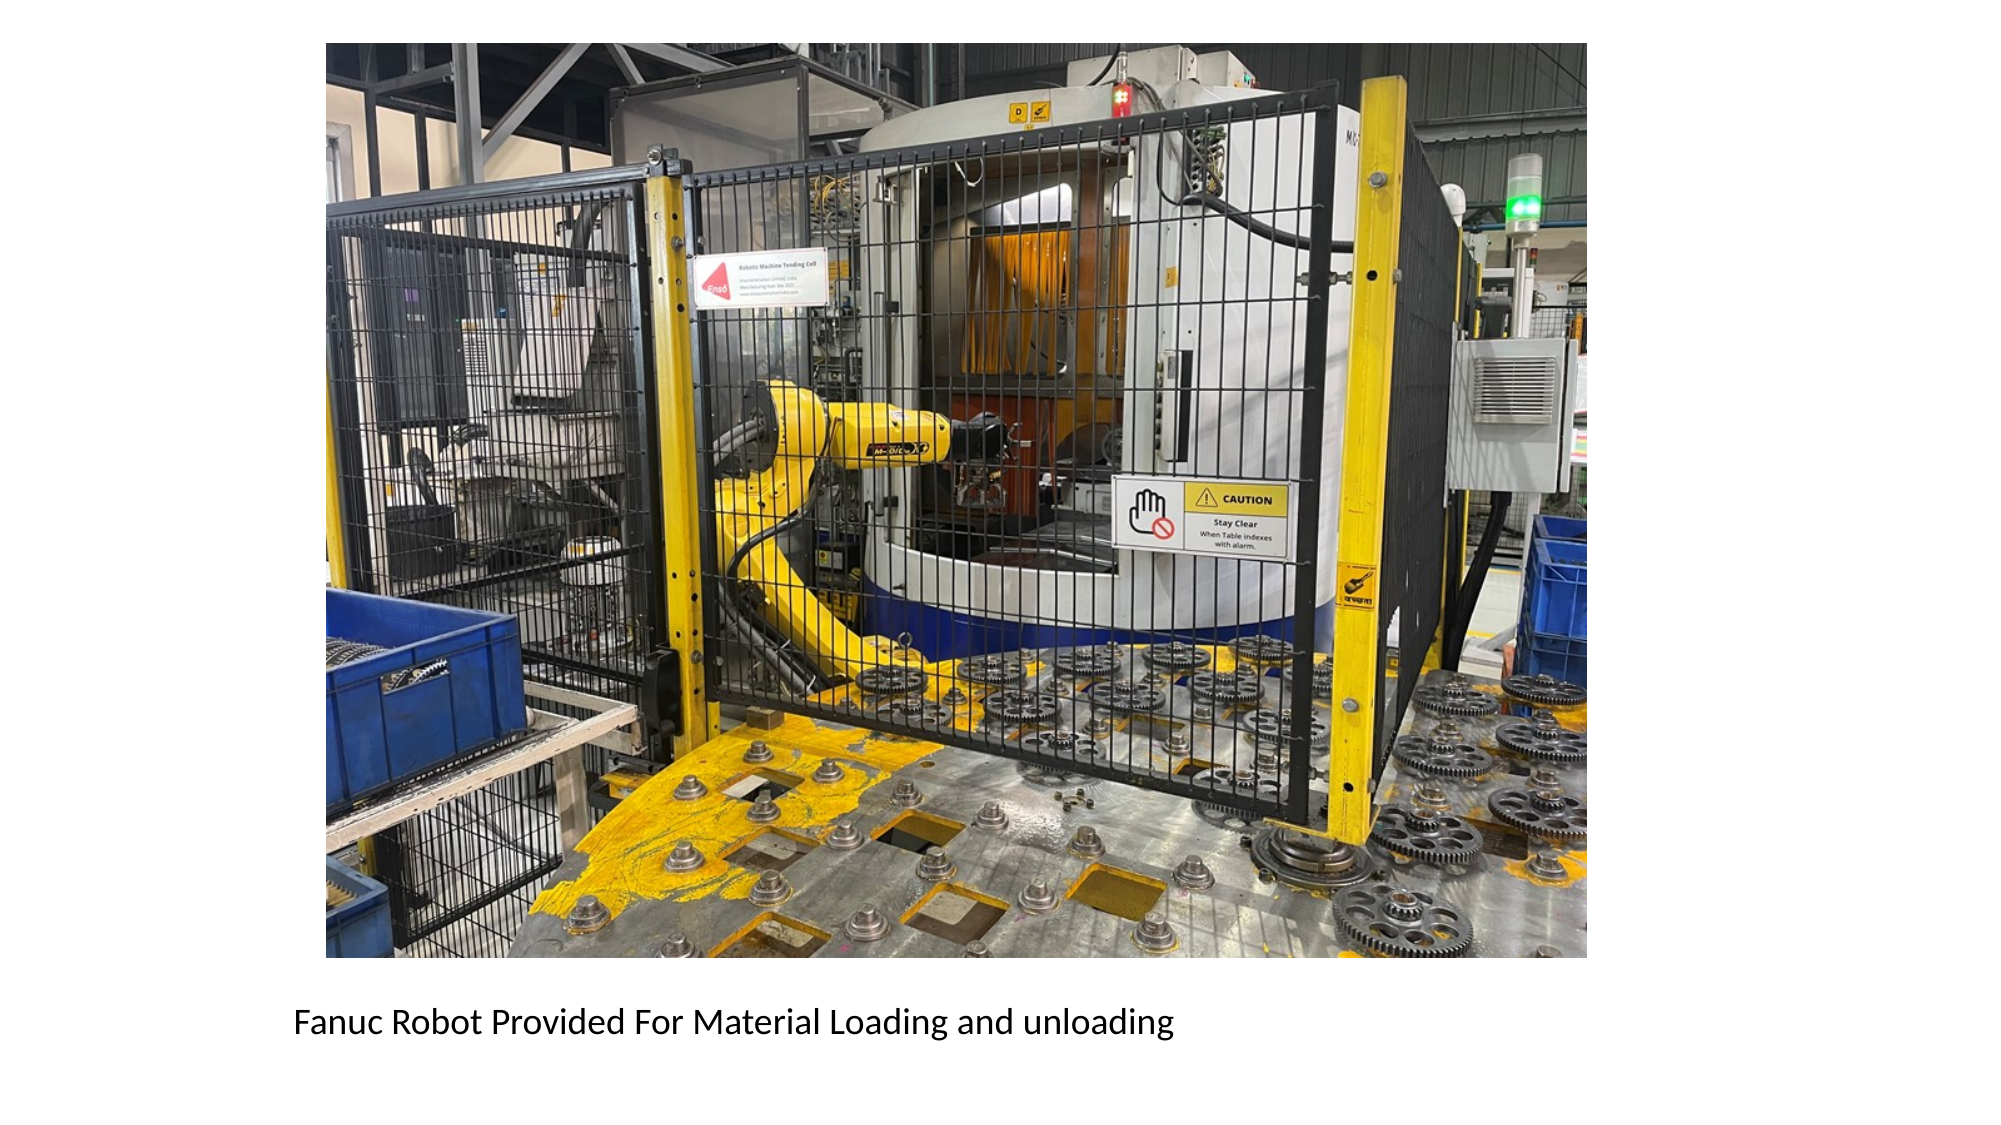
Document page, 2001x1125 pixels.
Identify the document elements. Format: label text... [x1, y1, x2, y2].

picture [326, 43, 1587, 958]
text_box Fanuc Robot Provided For Material Loading and unloading [278, 989, 1722, 1050]
